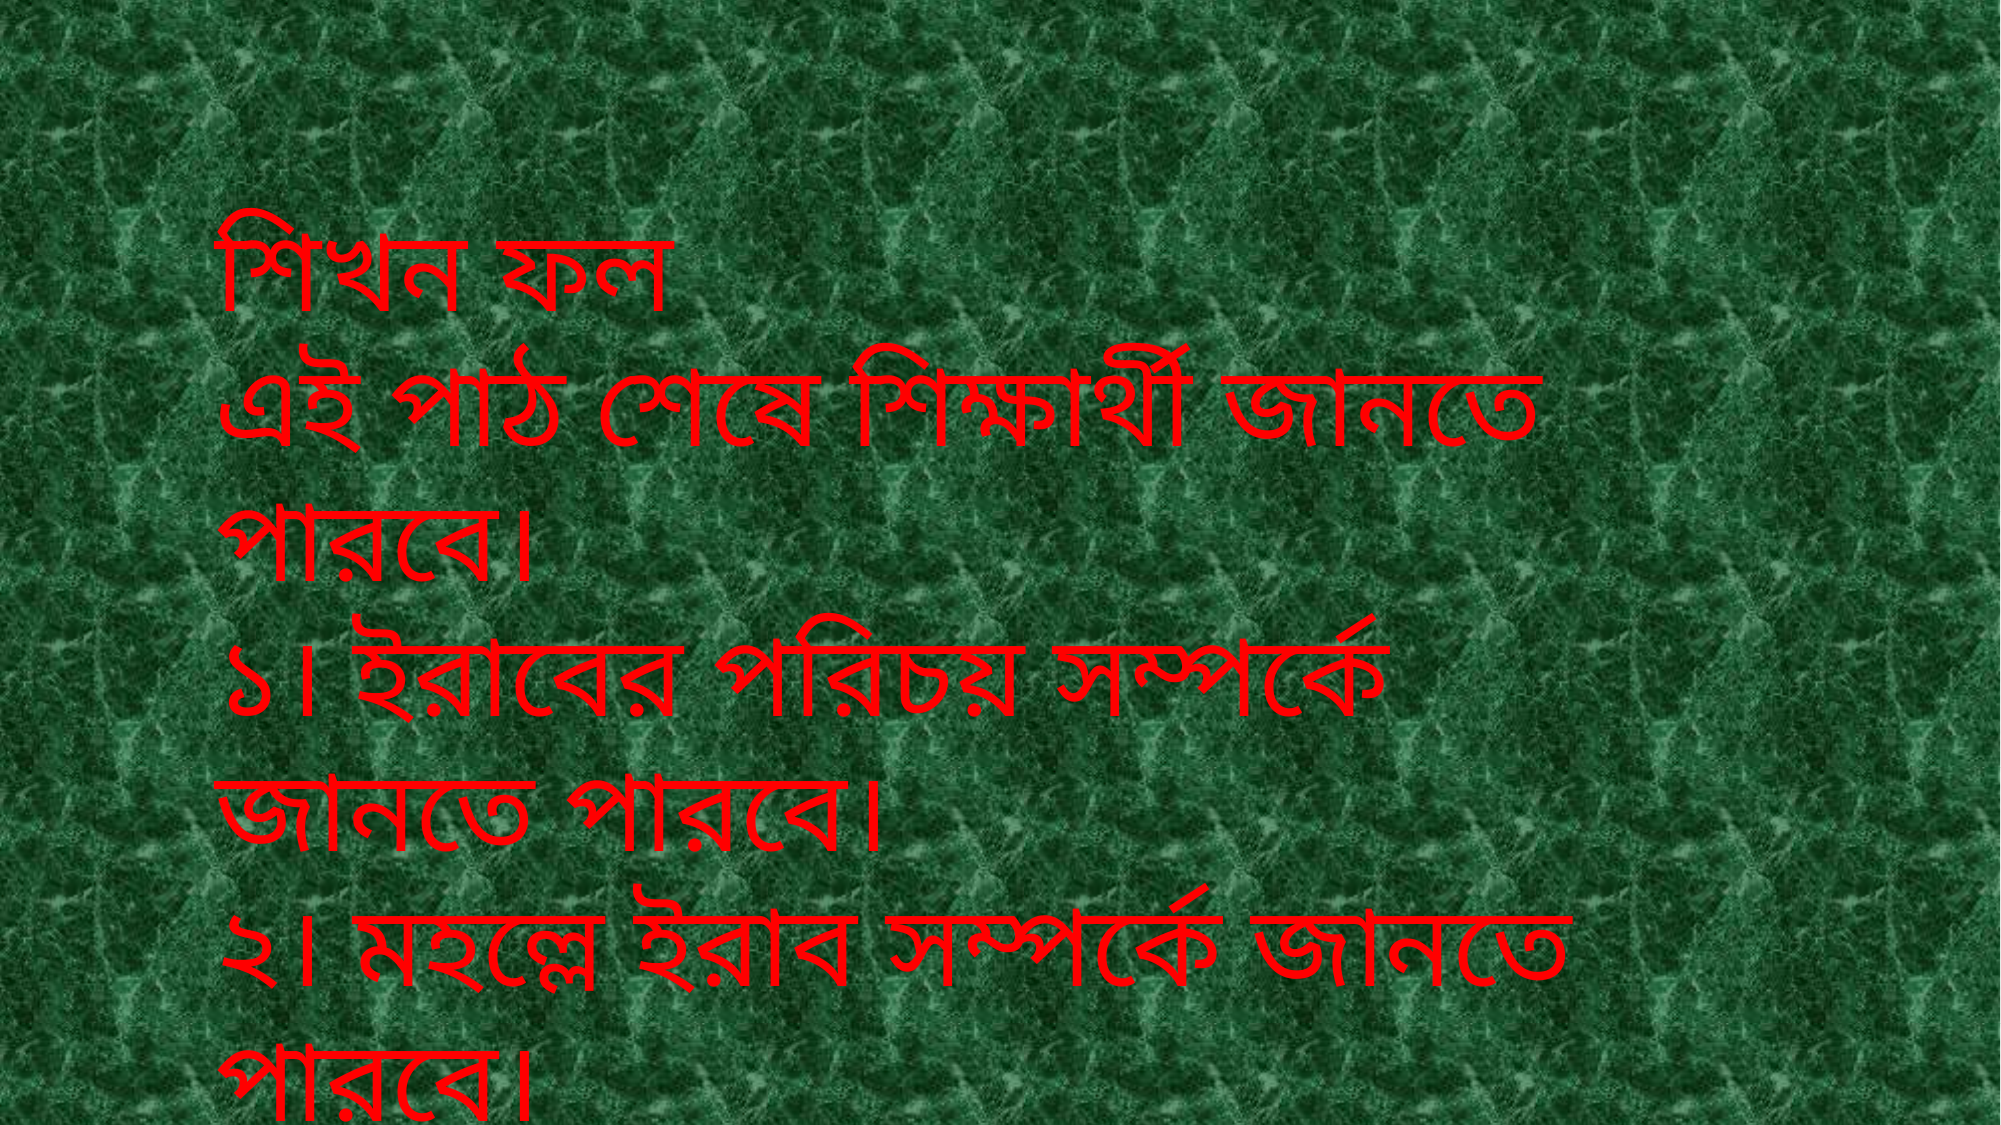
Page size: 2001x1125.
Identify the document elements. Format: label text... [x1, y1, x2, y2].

picture [0, 0, 2001, 1125]
text_box শিখন ফল এই পাঠ শেষে শিক্ষার্থী জানতে পারবে। ১। ইরাবের পরিচয় সম্পর্কে জানতে পারবে। ২। মহল্লে ইরাব সম্পর্কে জানতে পারবে। ৩।ইরাবের দিক থেকে اسم المعرب এর শ্রেনি বিভাগ সম্পর্কে জানতে পারবে। [200, 191, 1740, 1125]
